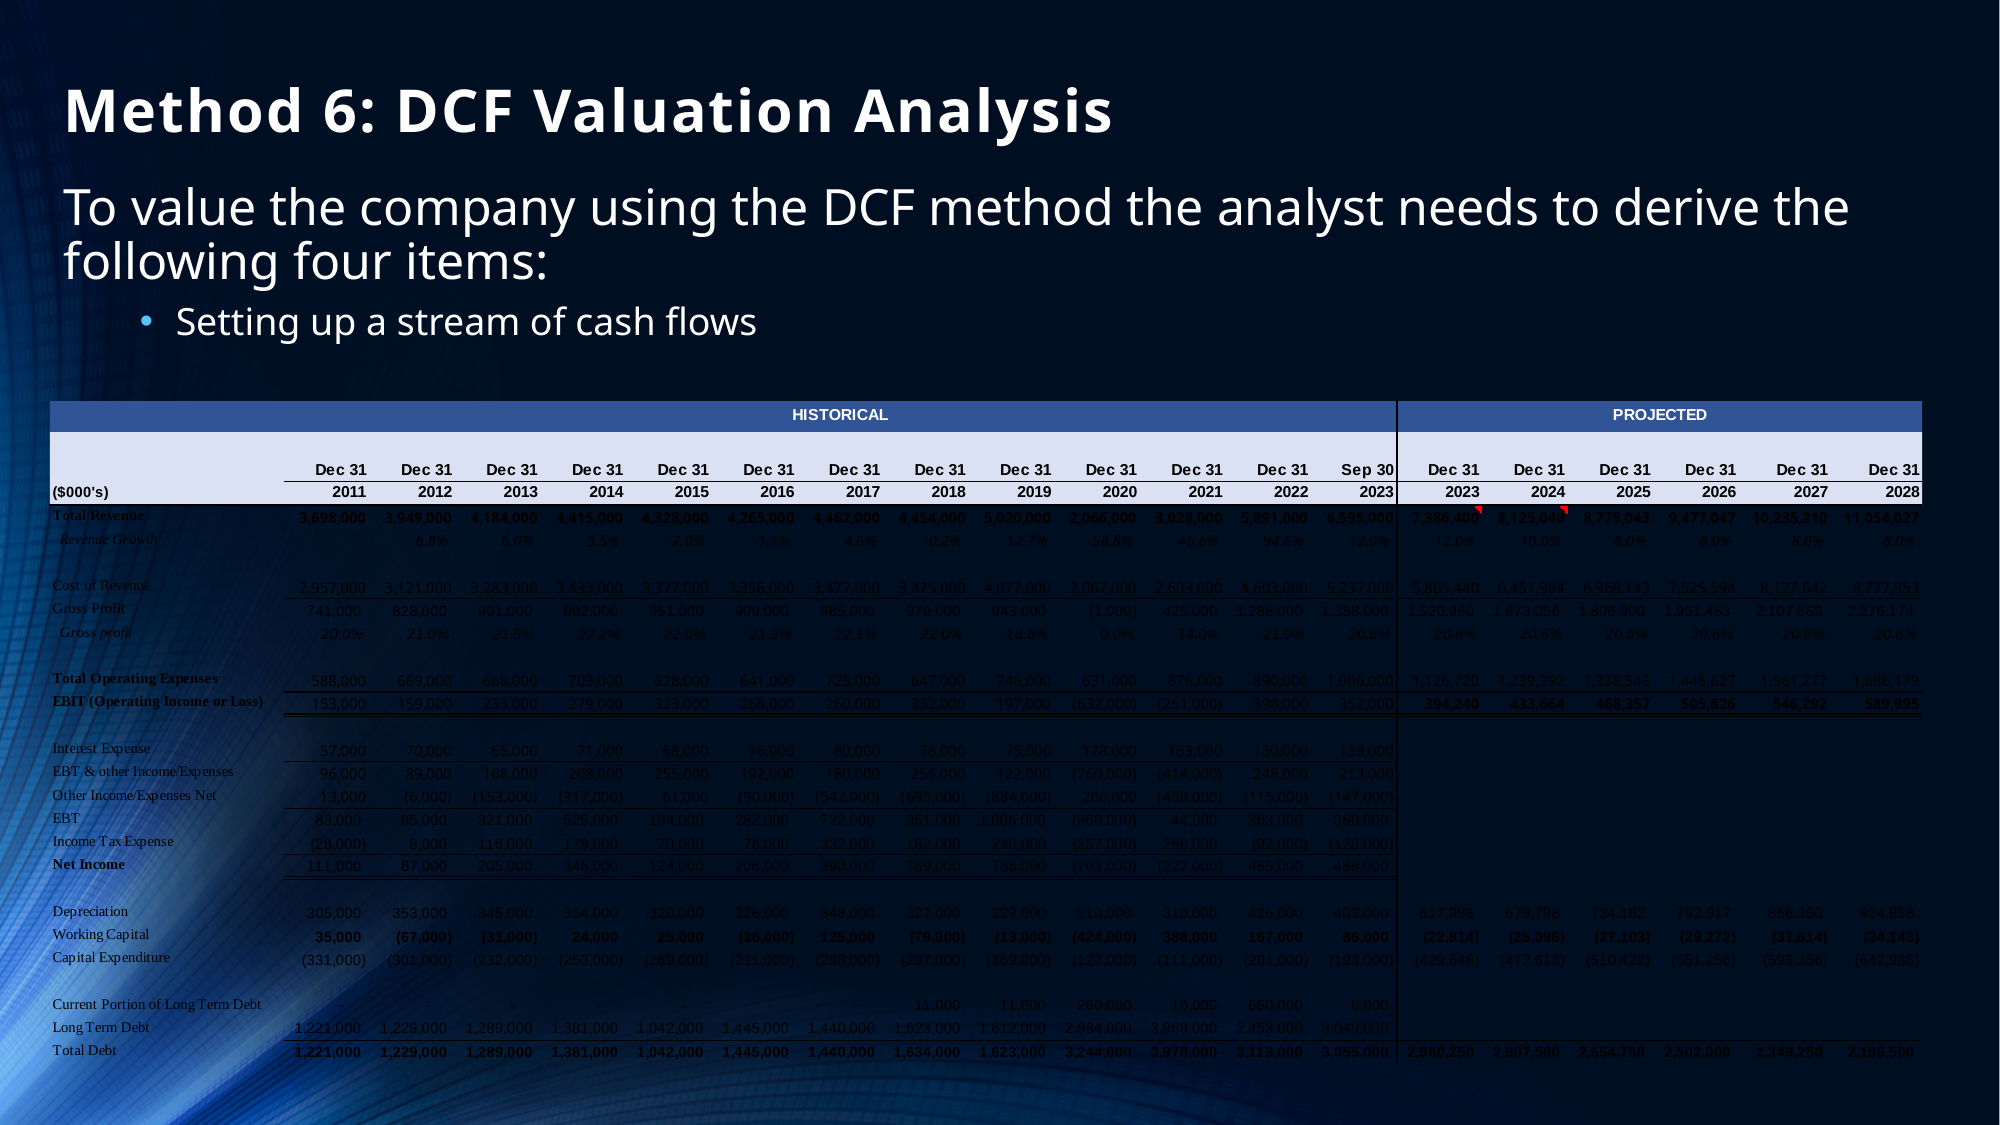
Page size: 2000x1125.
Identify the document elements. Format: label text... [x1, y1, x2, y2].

list To value the company using the DCF method the analyst needs to derive the following four items: Setting up a stream of cash flows [48, 174, 1900, 399]
picture [0, 0, 2000, 1125]
title Method 6: DCF Valuation Analysis [48, 73, 1687, 174]
